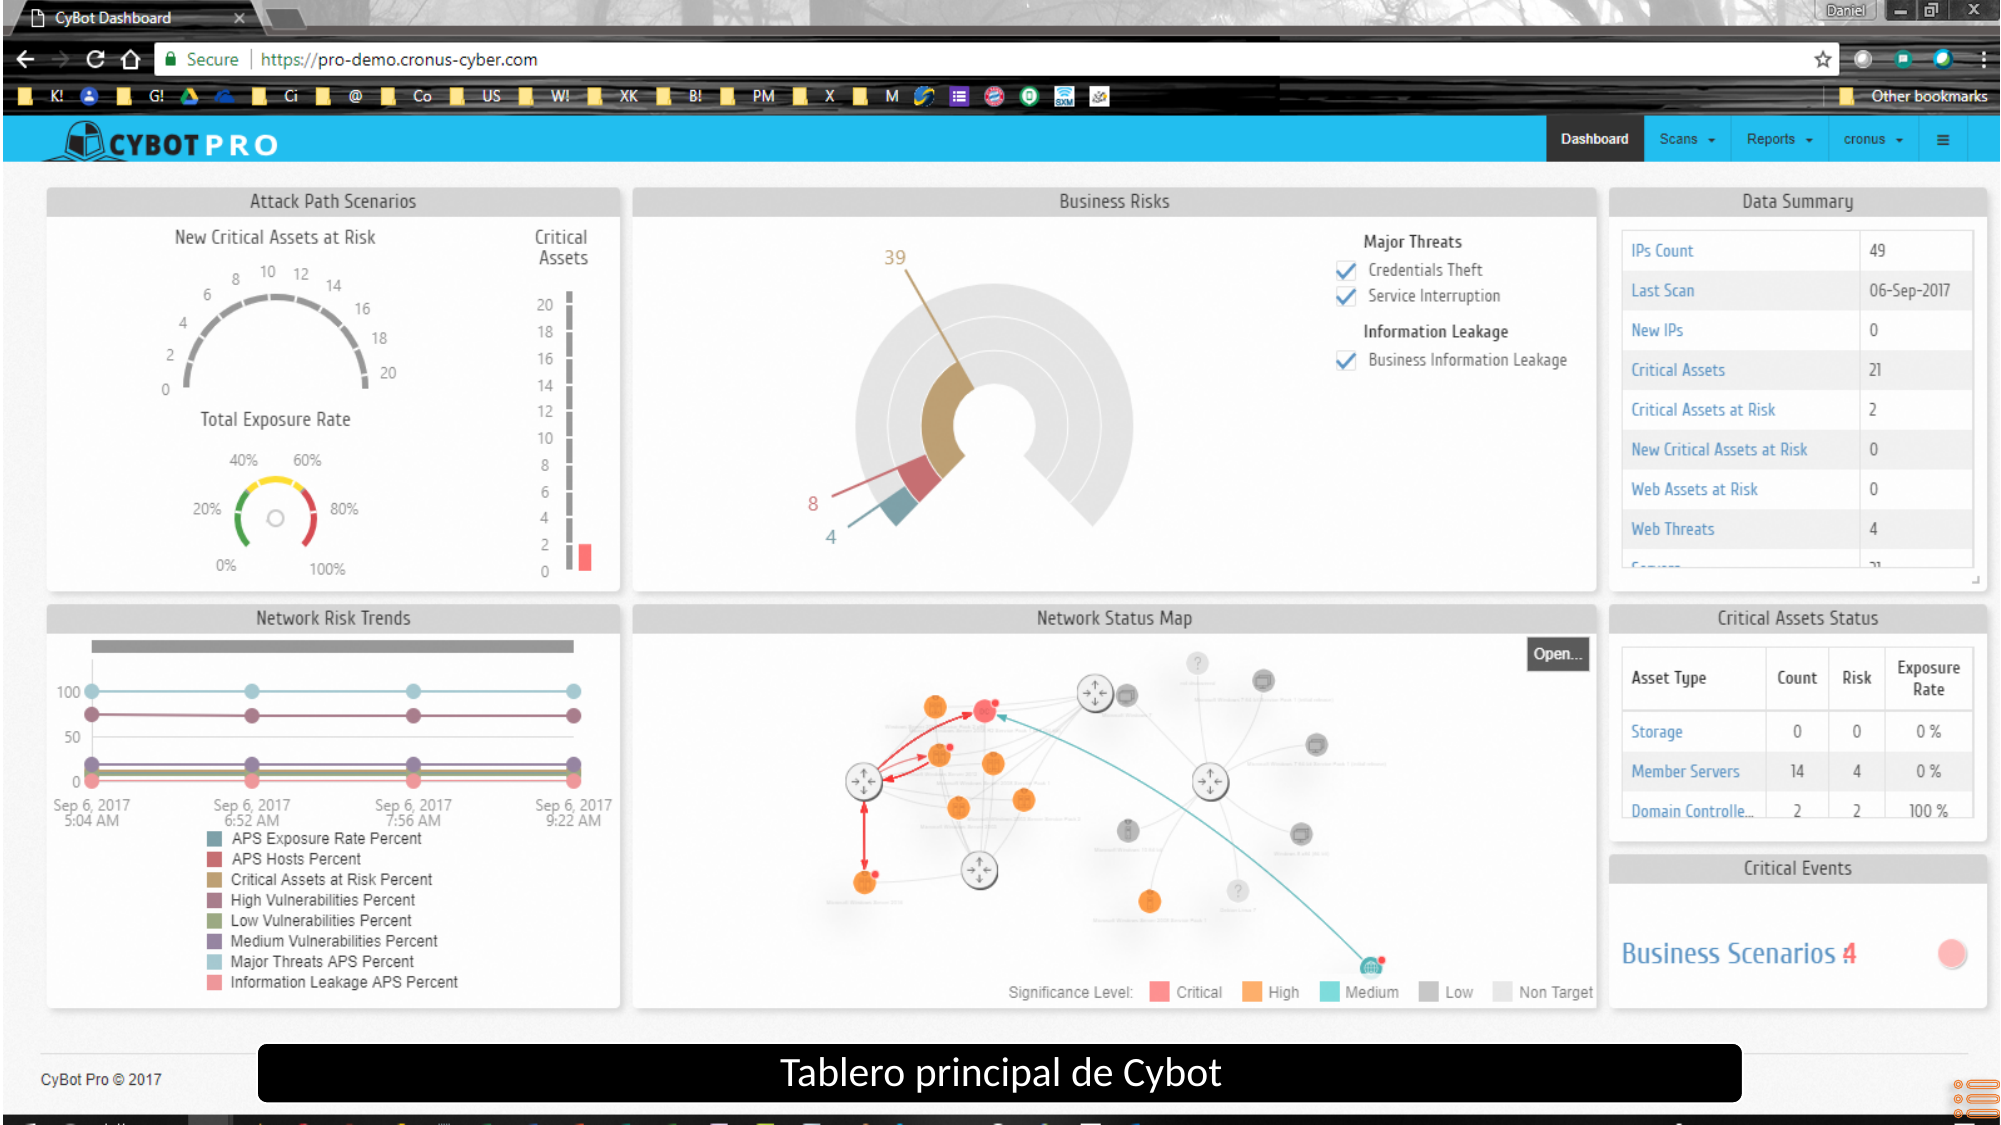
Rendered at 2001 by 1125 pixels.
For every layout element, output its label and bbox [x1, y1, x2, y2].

text_box [256, 1042, 1743, 1104]
picture [3, 0, 2000, 1125]
